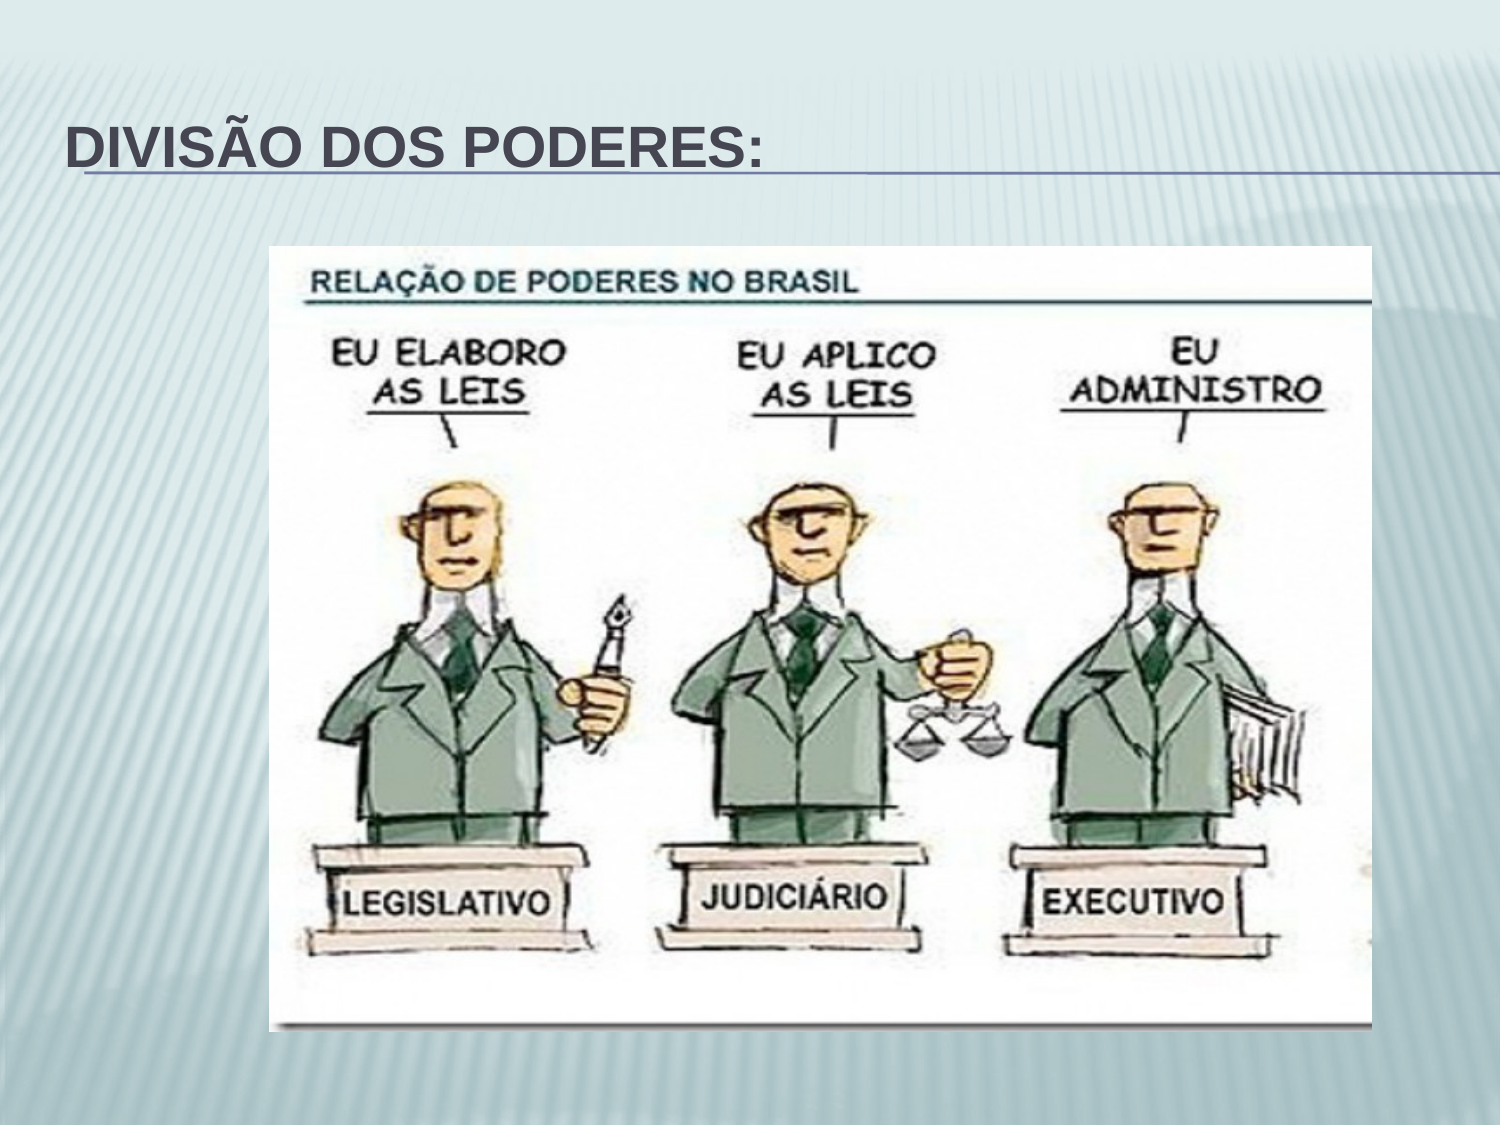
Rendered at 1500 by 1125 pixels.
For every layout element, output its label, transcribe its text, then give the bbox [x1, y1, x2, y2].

list [82, 187, 1475, 1079]
picture [269, 245, 1372, 1032]
title Divisão dos poderes: [50, 75, 1475, 213]
